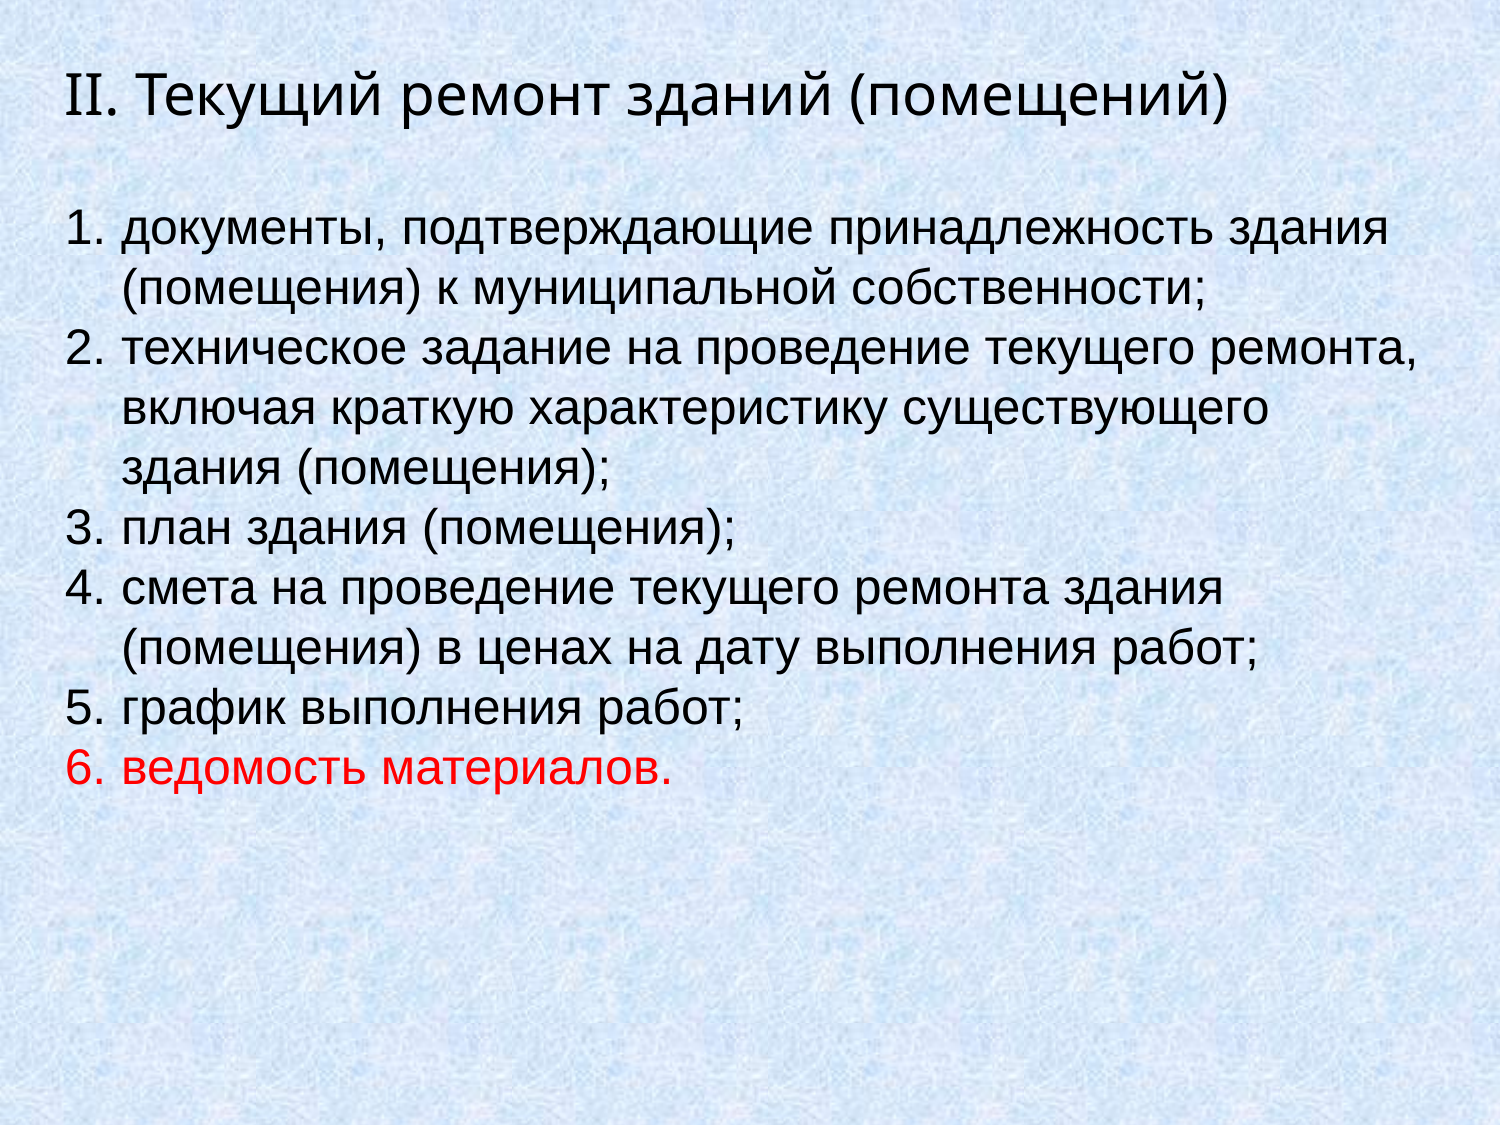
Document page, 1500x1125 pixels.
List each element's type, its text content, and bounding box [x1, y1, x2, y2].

text_box II. Текущий ремонт зданий (помещений) [50, 50, 1450, 135]
picture [0, 0, 1500, 1125]
text_box документы, подтверждающие принадлежность здания (помещения) к муниципальной собственности; техническое задание на проведение текущего ремонта, включая краткую характеристику существующего здания (помещения); план здания (помещения); смета на проведение текущего ремонта здания (помещения) в ценах на дату выполнения работ; график выполнения работ; ведомость материалов. [50, 187, 1450, 803]
